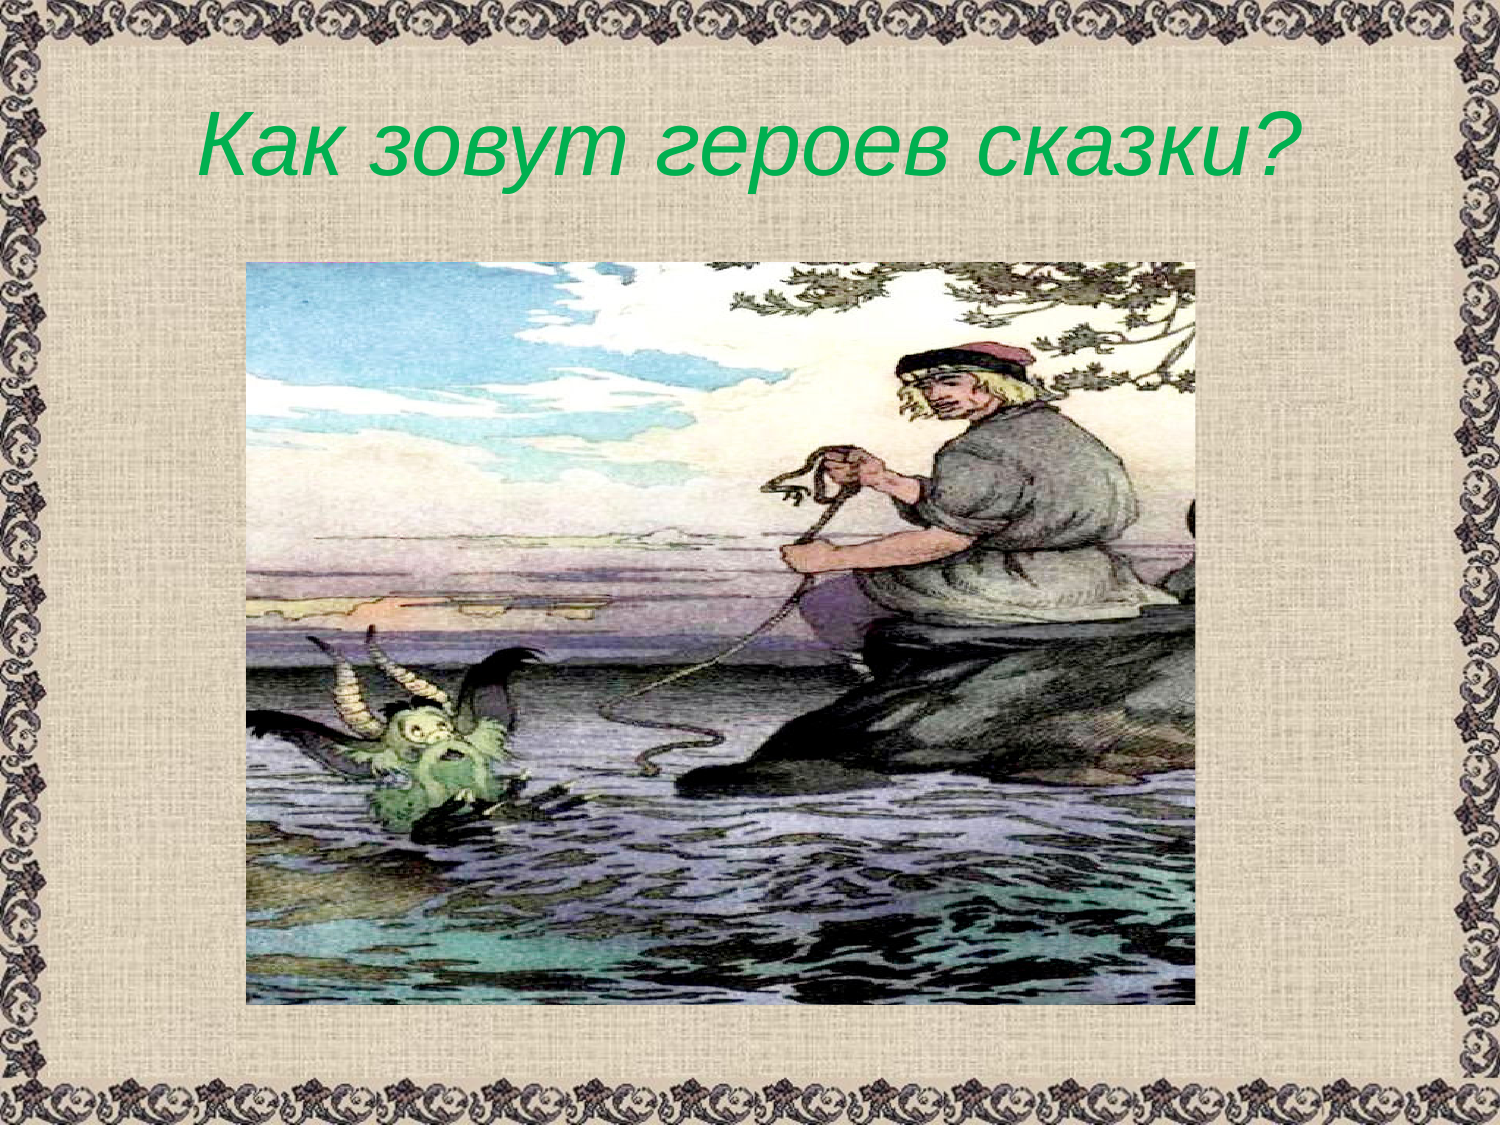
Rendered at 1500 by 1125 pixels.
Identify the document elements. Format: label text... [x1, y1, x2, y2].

title Как зовут героев сказки? [74, 44, 1426, 233]
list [245, 262, 1196, 1006]
picture [0, 0, 1500, 1125]
